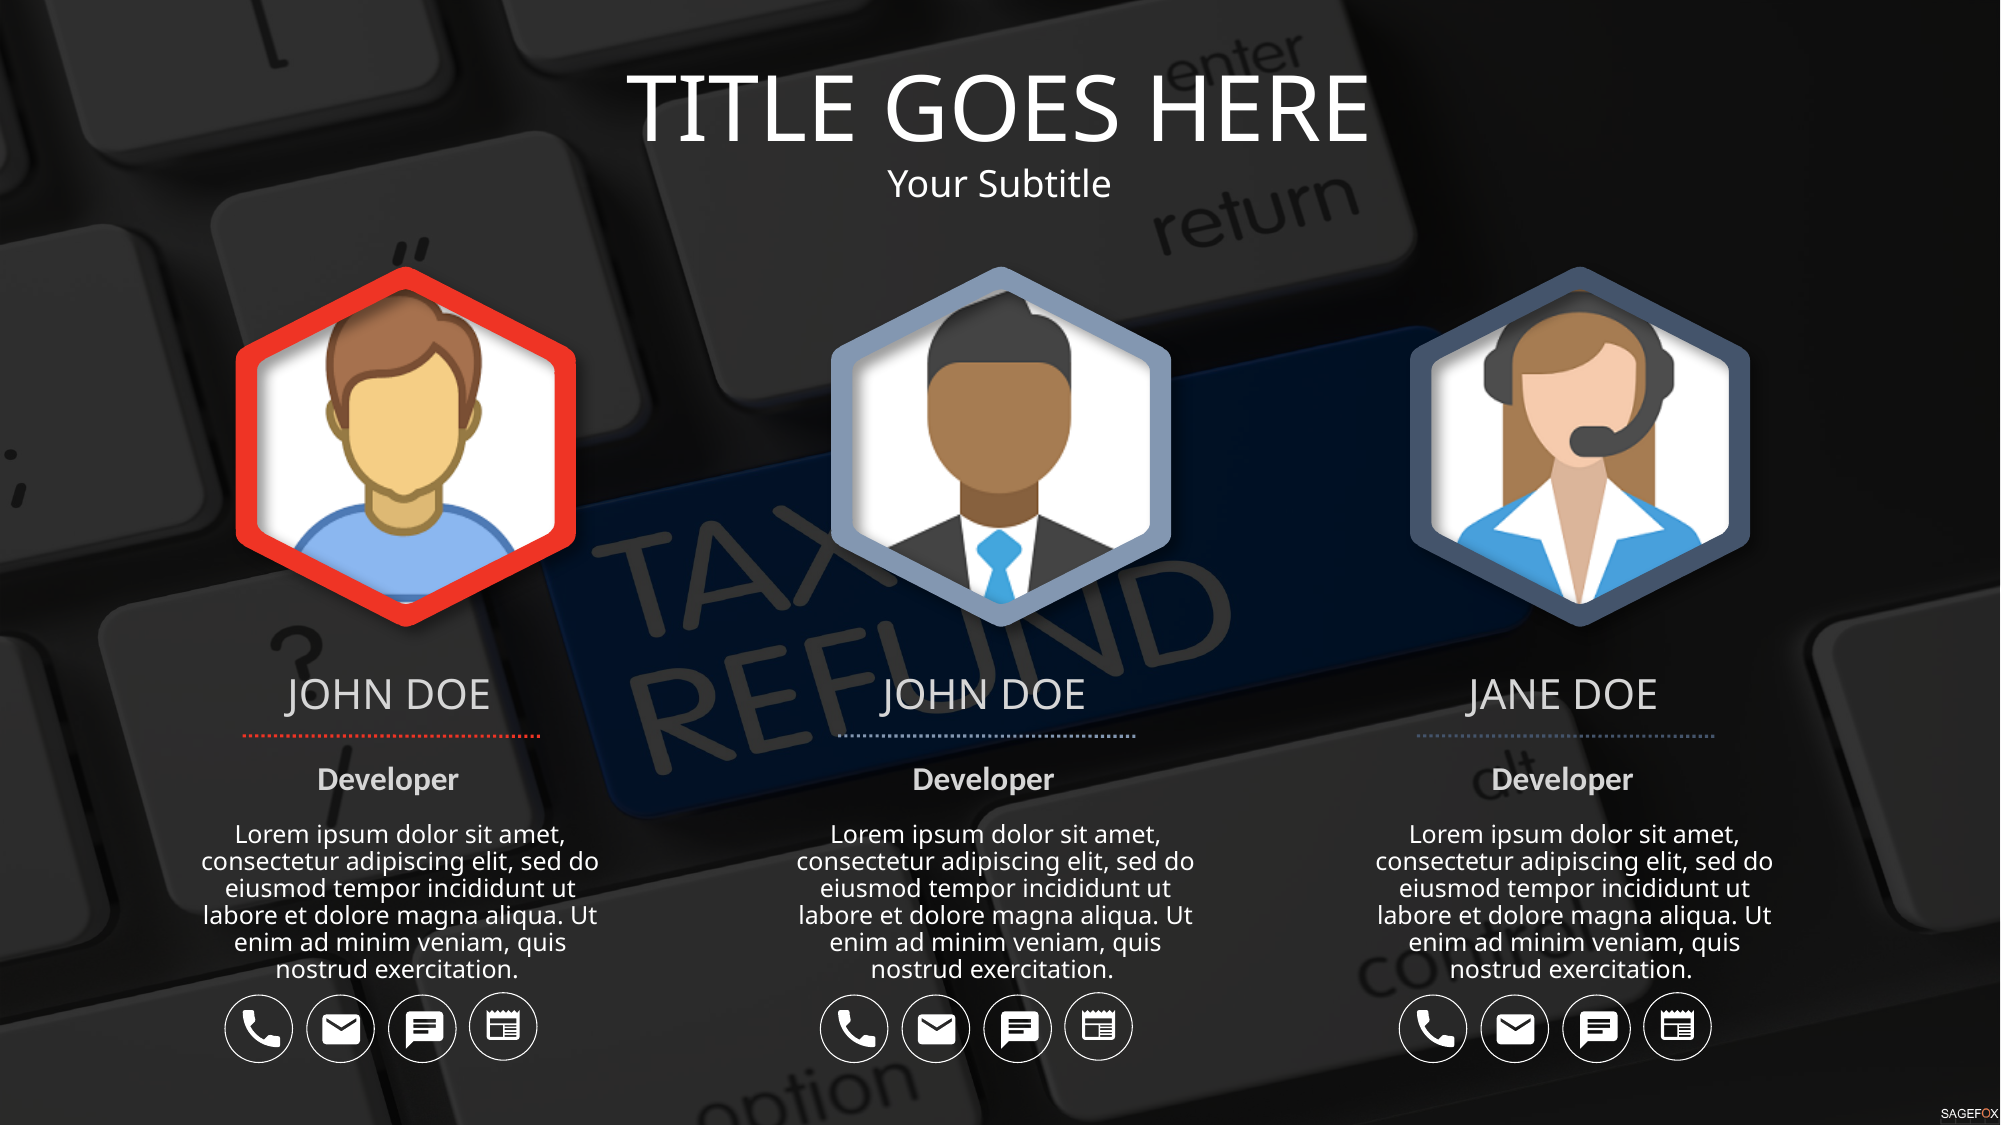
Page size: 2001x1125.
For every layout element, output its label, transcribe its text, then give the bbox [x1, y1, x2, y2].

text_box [821, 276, 1182, 617]
text_box Lorem ipsum dolor sit amet, consectetur adipiscing elit, sed do eiusmod tempor incididunt ut labore et dolore magna aliqua. Ut enim ad minim veniam, quis nostrud exercitation. [1362, 822, 1787, 973]
text_box Lorem ipsum dolor sit amet, consectetur adipiscing elit, sed do eiusmod tempor incididunt ut labore et dolore magna aliqua. Ut enim ad minim veniam, quis nostrud exercitation. [188, 822, 613, 973]
text_box TITLE GOES HERE Your Subtitle [548, 42, 1452, 212]
picture [0, 0, 2001, 1125]
text_box Developer [808, 758, 1159, 801]
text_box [1399, 276, 1760, 617]
text_box JANE DOE [1410, 674, 1717, 718]
text_box JOHN DOE [831, 674, 1138, 718]
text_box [225, 276, 586, 617]
text_box Developer [1387, 758, 1738, 801]
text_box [1399, 992, 1712, 1063]
text_box Lorem ipsum dolor sit amet, consectetur adipiscing elit, sed do eiusmod tempor incididunt ut labore et dolore magna aliqua. Ut enim ad minim veniam, quis nostrud exercitation. [783, 822, 1208, 973]
text_box Developer [213, 758, 564, 801]
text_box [224, 992, 537, 1063]
text_box JOHN DOE [235, 674, 543, 718]
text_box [820, 992, 1133, 1063]
